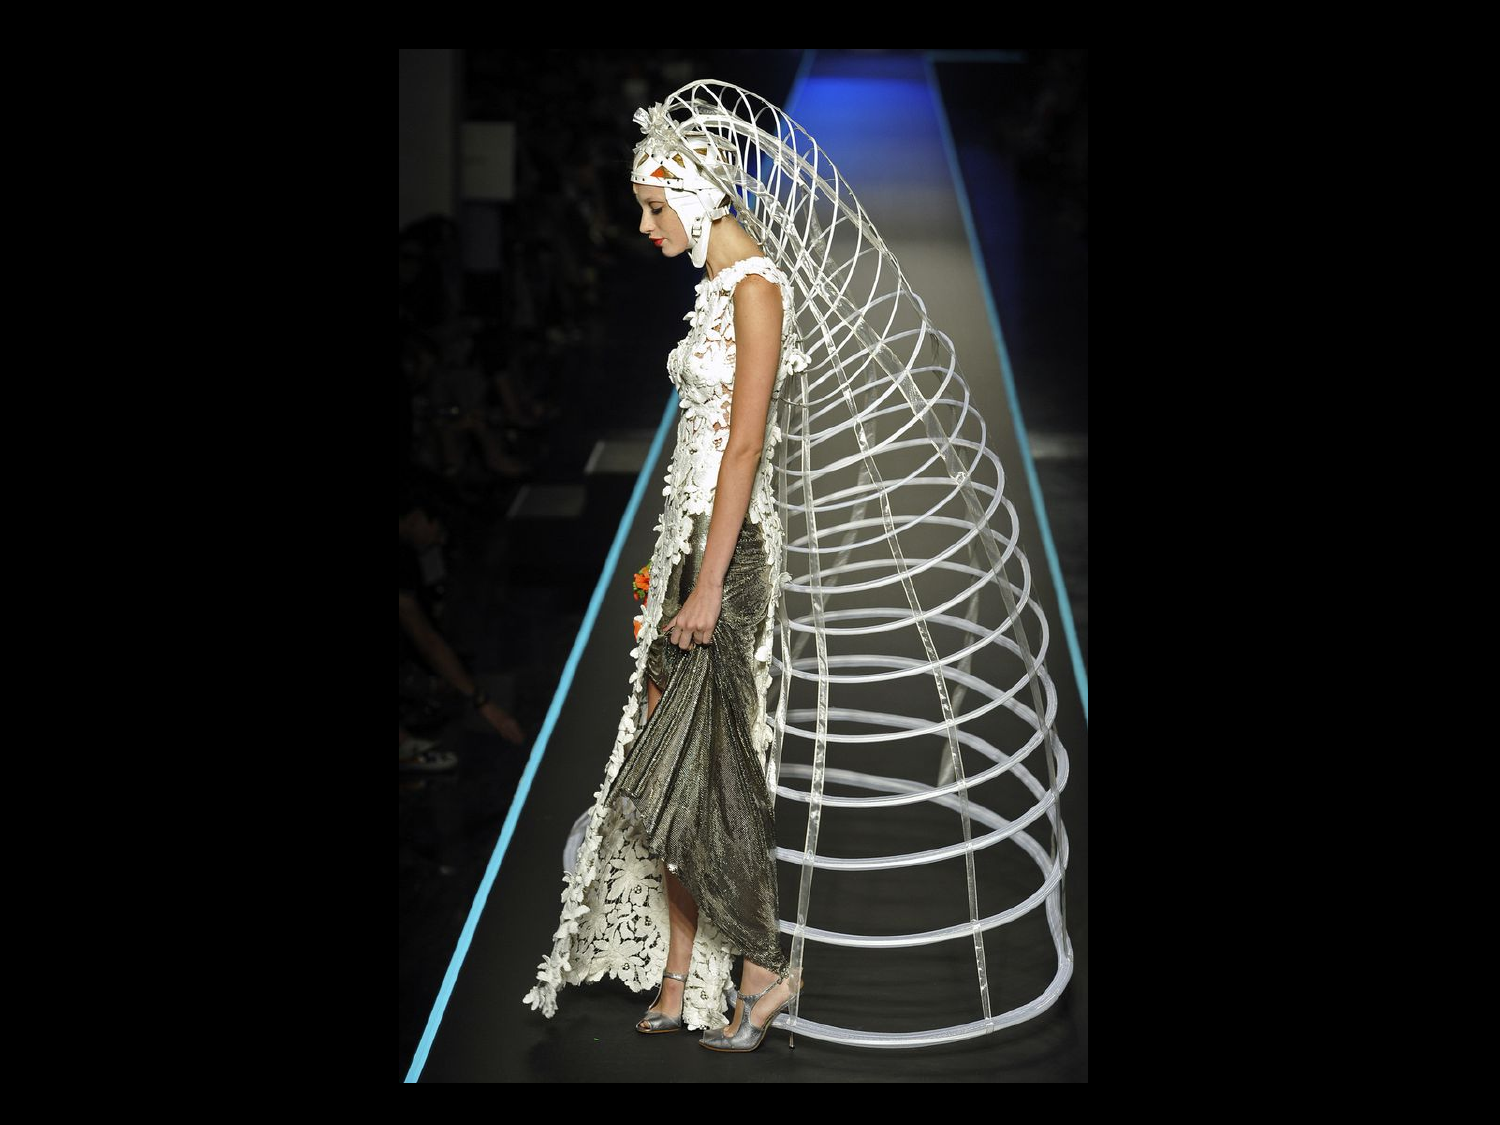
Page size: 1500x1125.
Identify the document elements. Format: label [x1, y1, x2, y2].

picture [399, 49, 1088, 1083]
